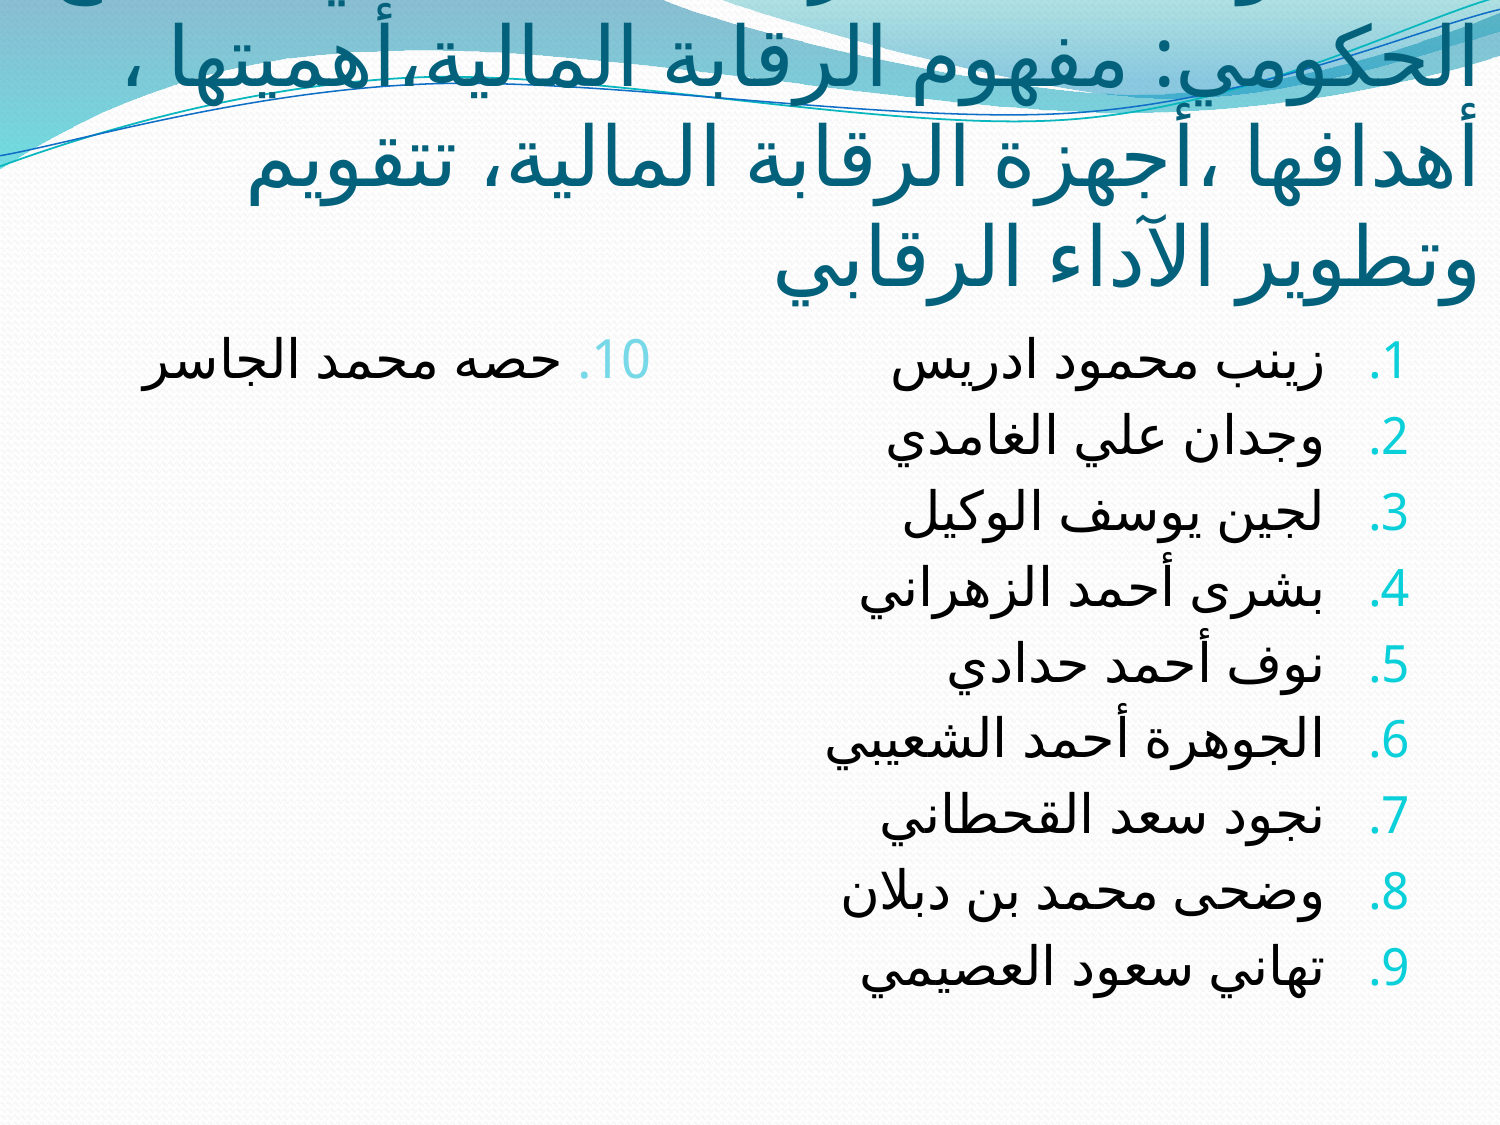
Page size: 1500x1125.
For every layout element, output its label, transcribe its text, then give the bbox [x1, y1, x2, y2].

list زينب محمود ادريس 10. حصه محمد الجاسر وجدان علي الغامدي لجين يوسف الوكيل بشرى أحمد الزهراني نوف أحمد حدادي الجوهرة أحمد الشعيبي نجود سعد القحطاني وضحى محمد بن دبلان تهاني سعود العصيمي [75, 317, 1425, 1038]
title المجموعة الثالثة:الرقابة المالية في القطاع الحكومي: مفهوم الرقابة المالية،أهميتها ، أهدافها ،أجهزة الرقابة المالية، تتقويم وتطوير الآداء الرقابي [53, 0, 1483, 303]
